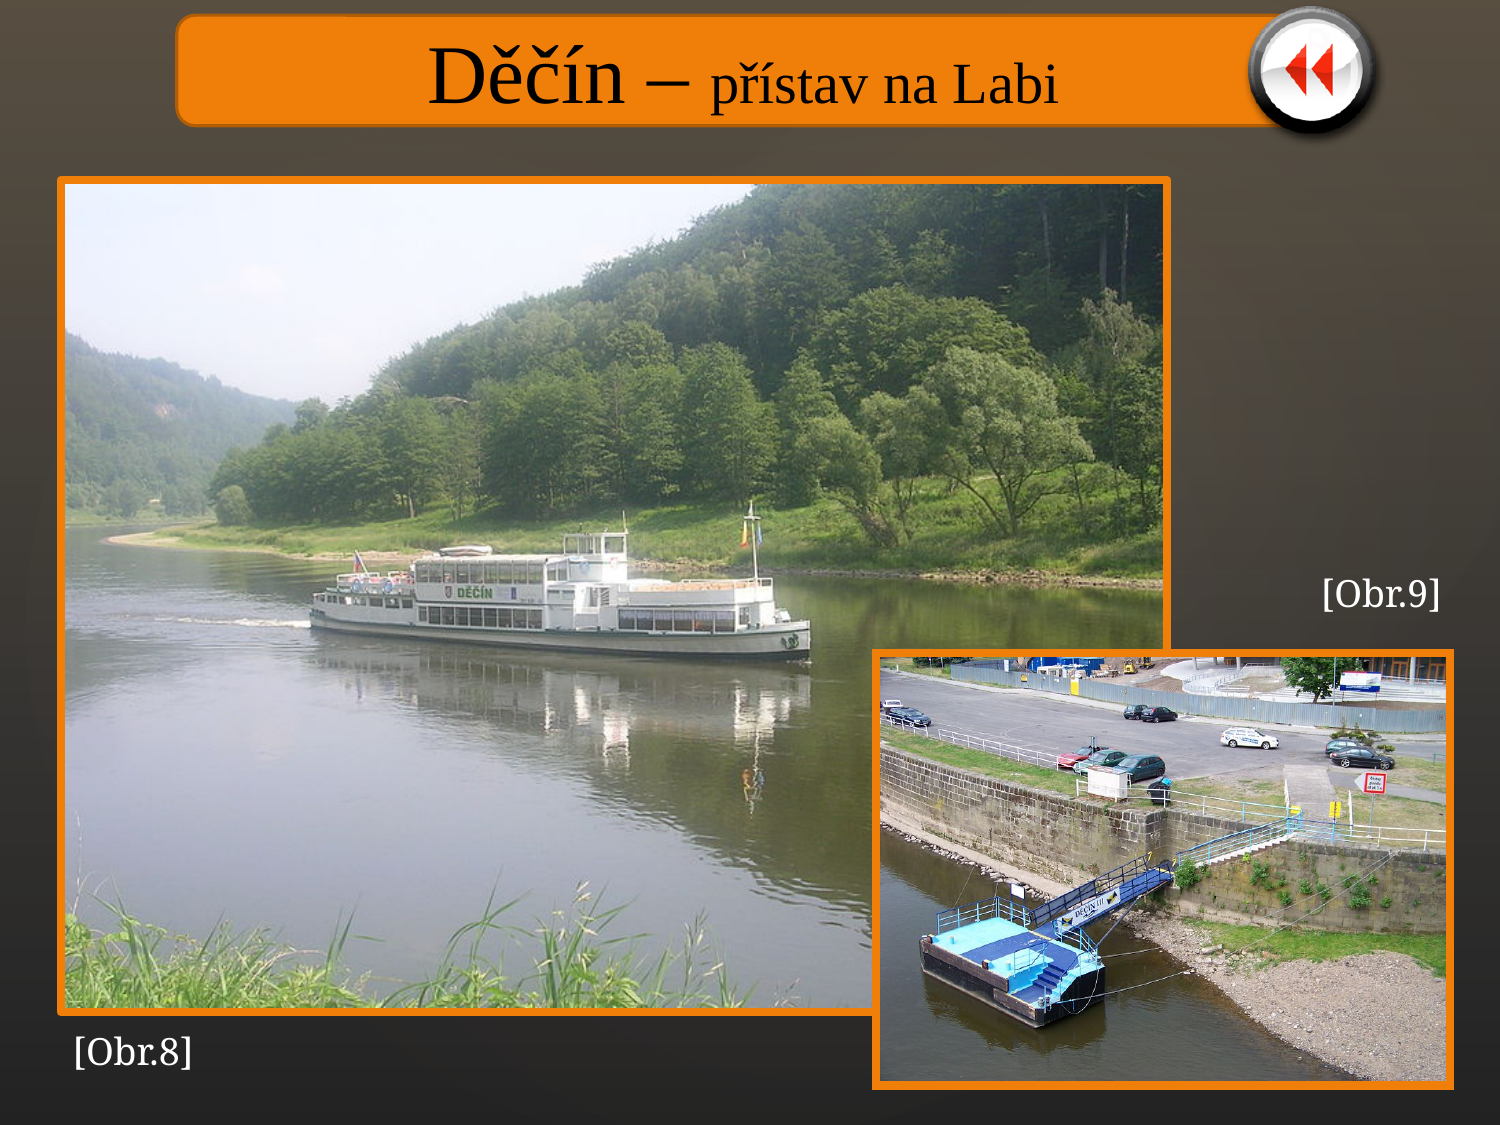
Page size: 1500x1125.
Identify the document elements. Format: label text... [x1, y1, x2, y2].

picture [64, 183, 1447, 1082]
text_box Děčín – přístav na Labi [175, 13, 1225, 128]
picture [1236, 0, 1386, 150]
text_box [Obr.8] [57, 1020, 209, 1081]
text_box [Obr.9] [1306, 562, 1457, 623]
